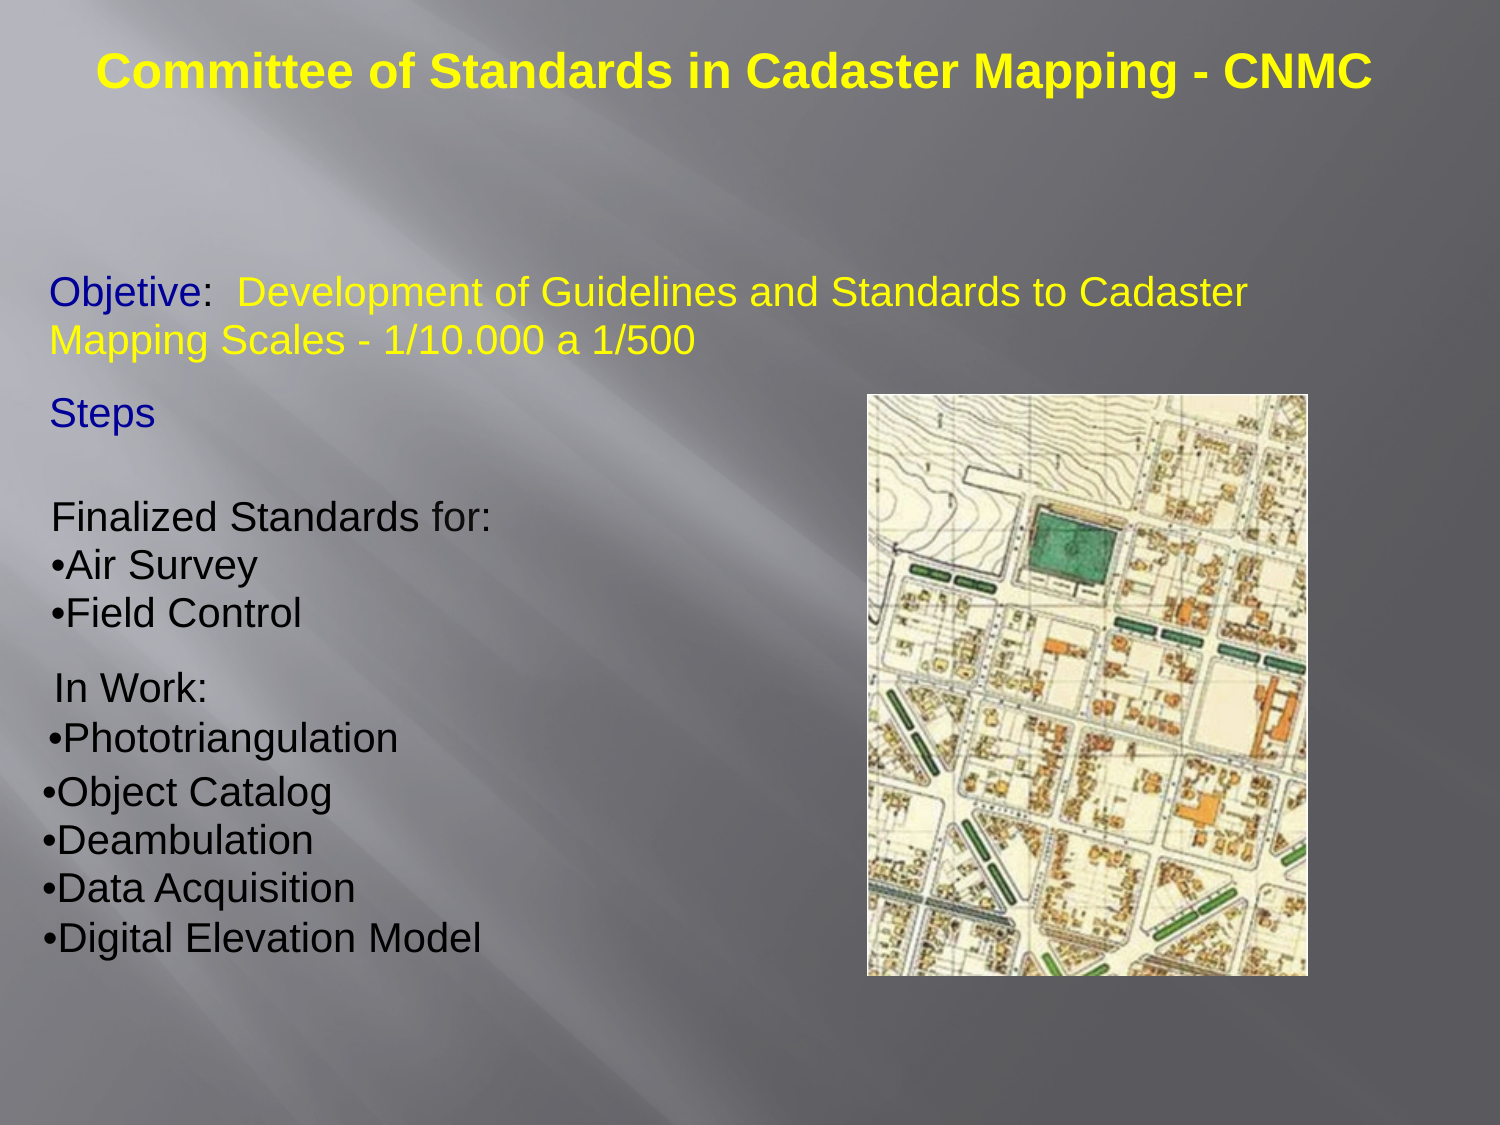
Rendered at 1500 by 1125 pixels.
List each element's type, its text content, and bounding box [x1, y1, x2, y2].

text_box •Digital Elevation Model [42, 912, 483, 969]
text_box •Phototriangulation [48, 712, 400, 769]
text_box Objetive: Development of Guidelines and Standards to Cadaster Mapping Scales - 1/10.000 a 1/500 [48, 267, 1364, 371]
text_box In Work: [53, 662, 209, 712]
text_box •Object Catalog •Deambulation •Data Acquisition [42, 767, 357, 912]
text_box Steps [49, 387, 157, 444]
picture [867, 393, 1308, 976]
text_box Finalized Standards for: •Air Survey •Field Control [50, 491, 493, 643]
text_box Committee of Standards in Cadaster Mapping - CNMC [95, 50, 1375, 154]
